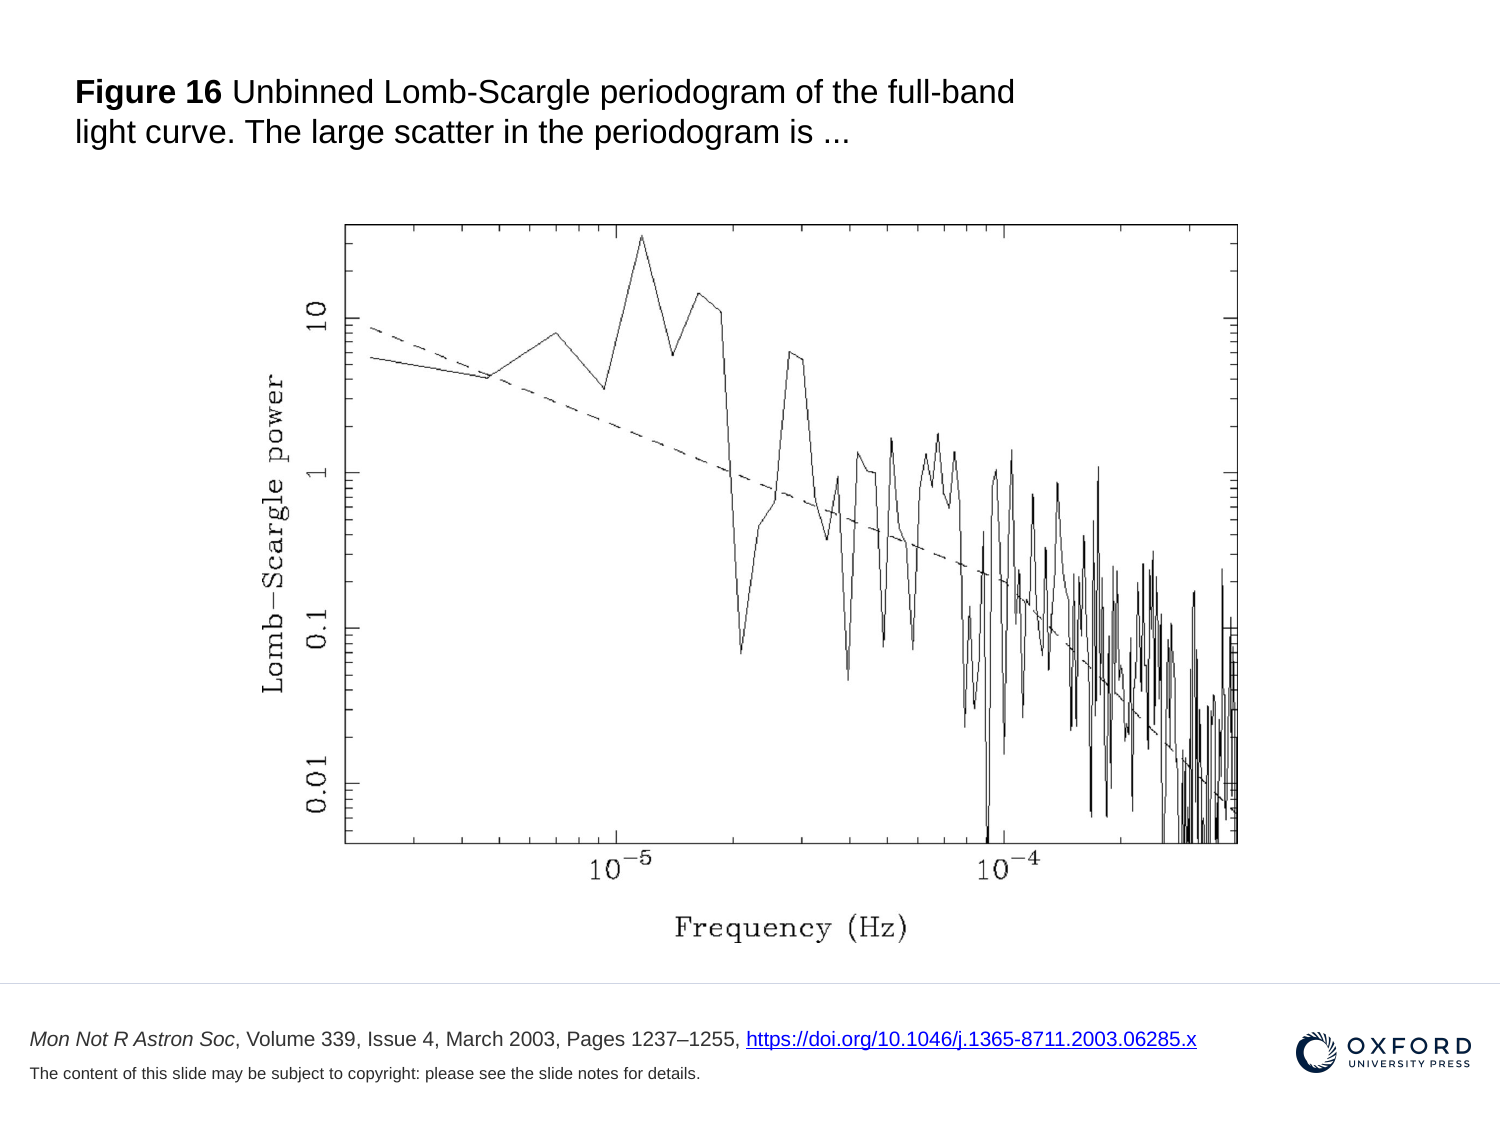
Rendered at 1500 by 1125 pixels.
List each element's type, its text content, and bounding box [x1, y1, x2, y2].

picture [1296, 1032, 1471, 1073]
footer Mon Not R Astron Soc, Volume 339, Issue 4, March 2003, Pages 1237–1255, https://doi.org/10.1046/j.1365-8711.2003.06285.x The content of this slide may be subject to copyright: please see the slide notes for details. [0, 983, 1260, 1125]
title Figure 16 Unbinned Lomb-Scargle periodogram of the full-band light curve. The large scatter in the periodogram is ... [75, 69, 1078, 171]
picture [262, 224, 1238, 943]
